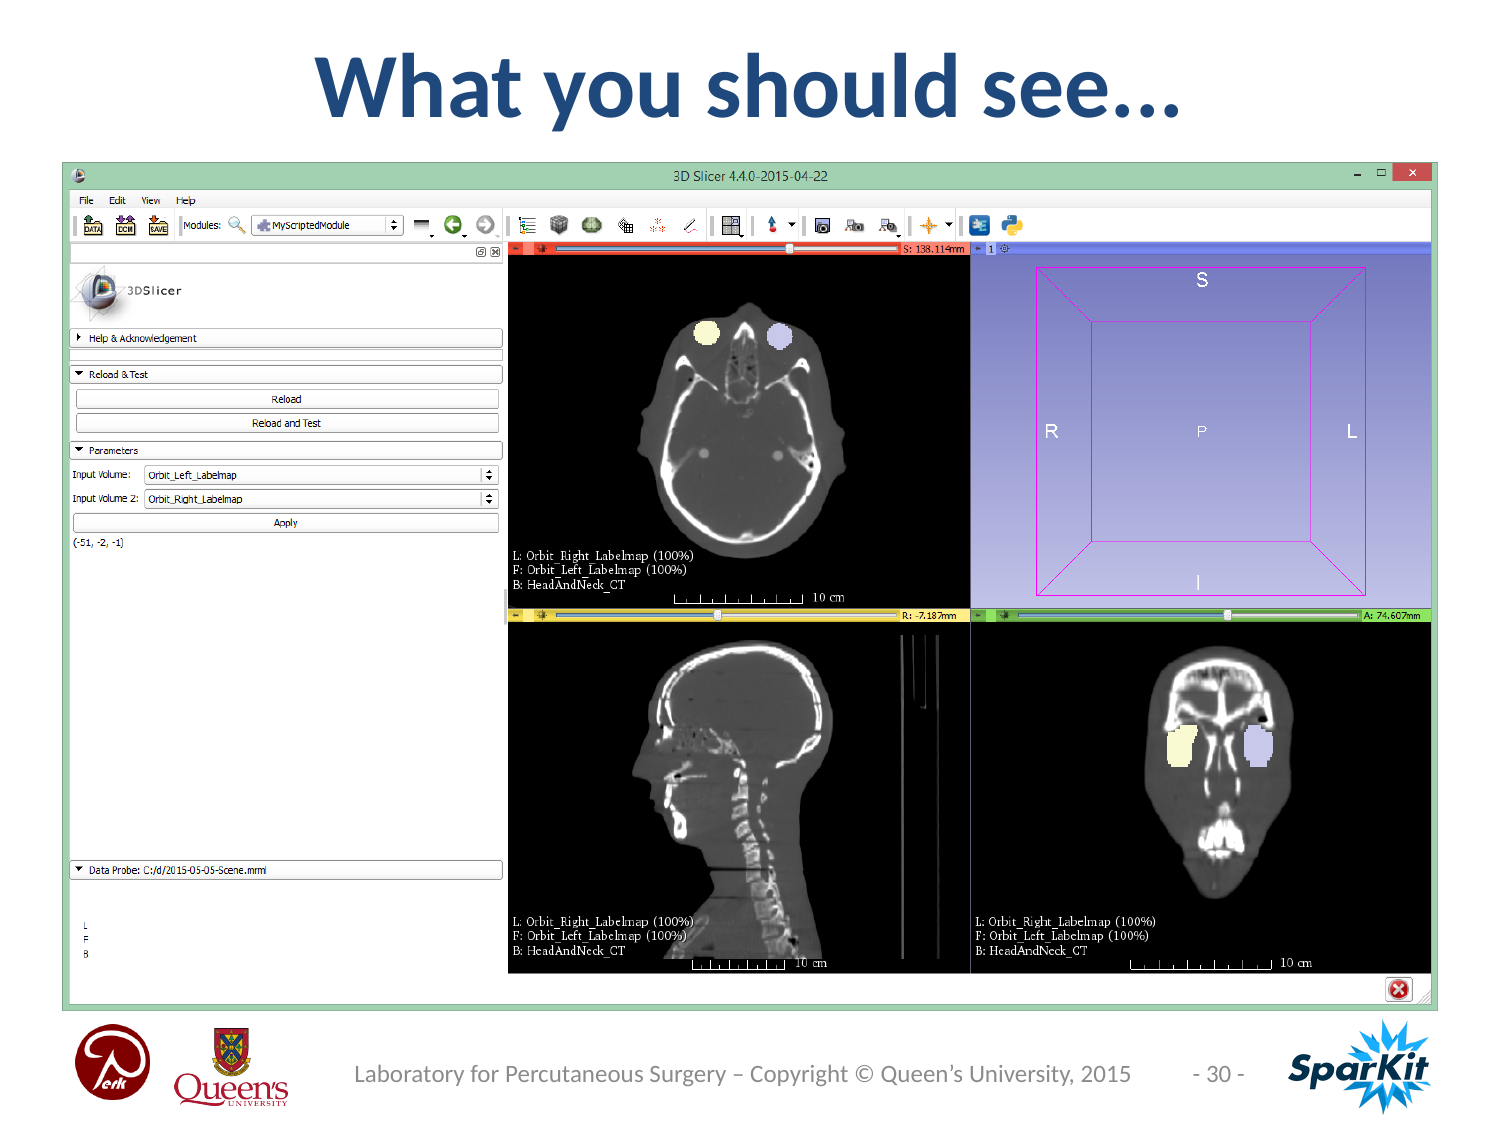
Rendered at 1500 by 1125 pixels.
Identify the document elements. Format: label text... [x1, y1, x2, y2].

picture [174, 1028, 288, 1106]
picture [62, 162, 1438, 1011]
footer Laboratory for Percutaneous Surgery – Copyright © Queen’s University, 2015 [312, 1042, 1175, 1103]
slide_number - 30 - [1175, 1042, 1263, 1103]
title What you should see... [74, 0, 1426, 160]
picture [1287, 1018, 1431, 1115]
picture [75, 1024, 150, 1100]
